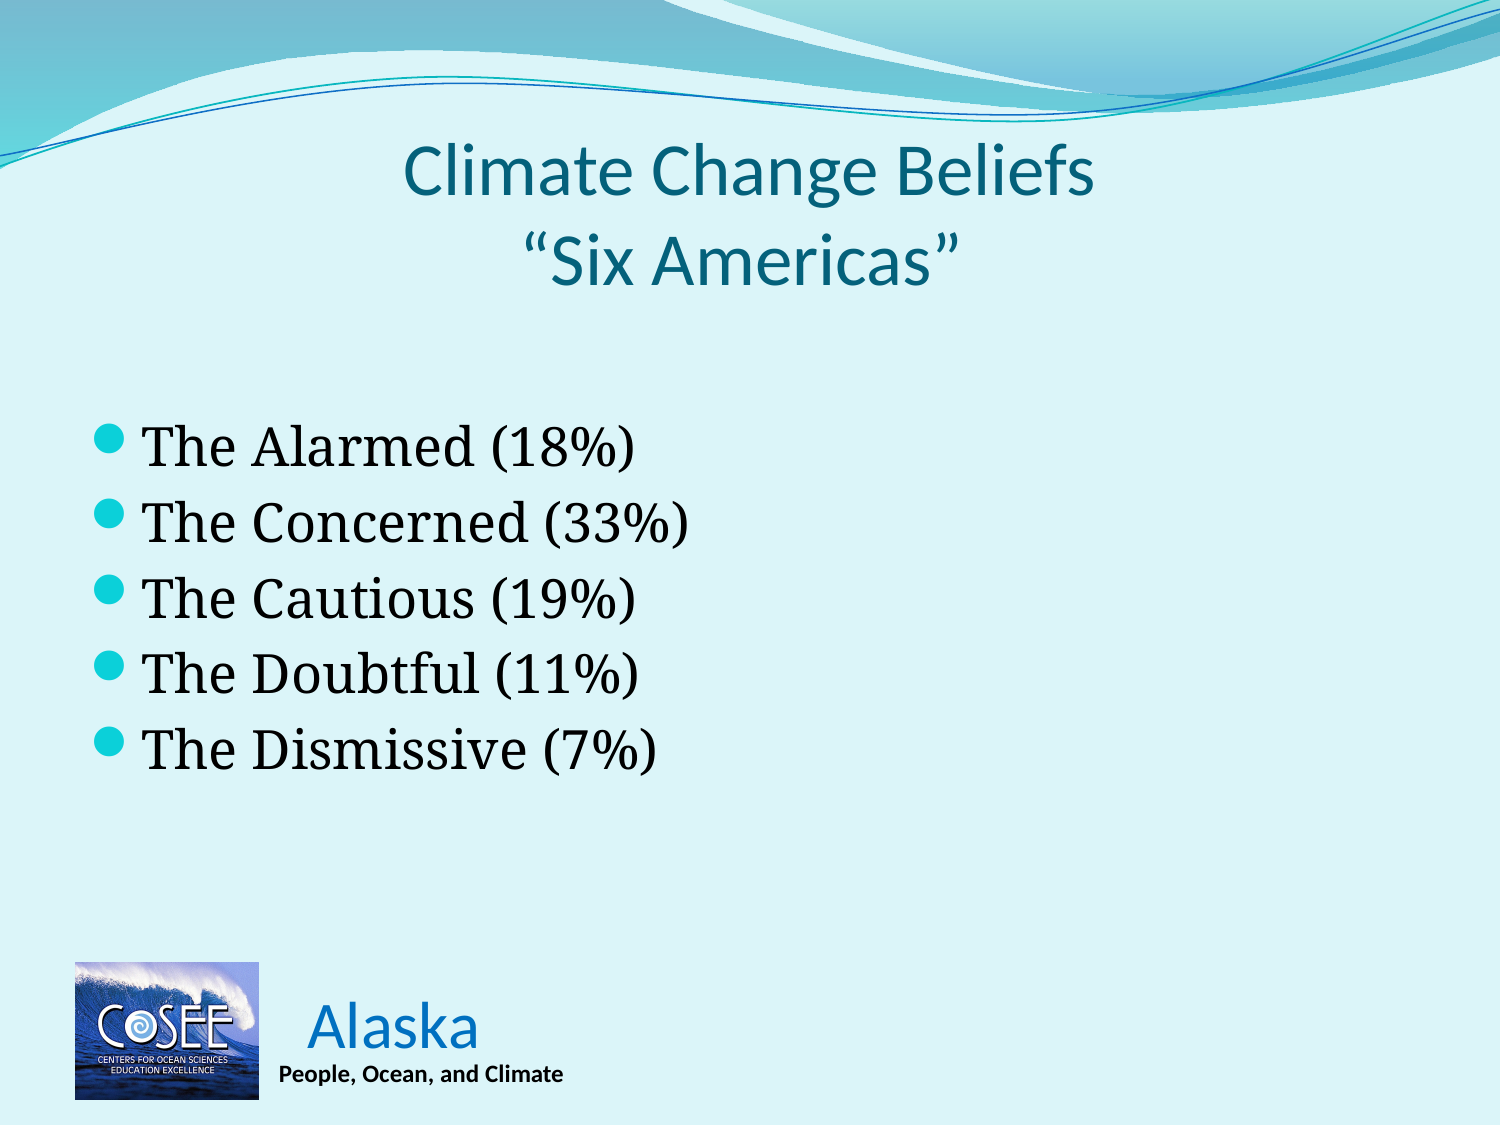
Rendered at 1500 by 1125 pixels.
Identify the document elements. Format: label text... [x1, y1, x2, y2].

list The Alarmed (18%) The Concerned (33%) The Cautious (19%) The Doubtful (11%) The Dismissive (7%) [75, 404, 1425, 1125]
title Climate Change Beliefs “Six Americas” [75, 112, 1425, 300]
